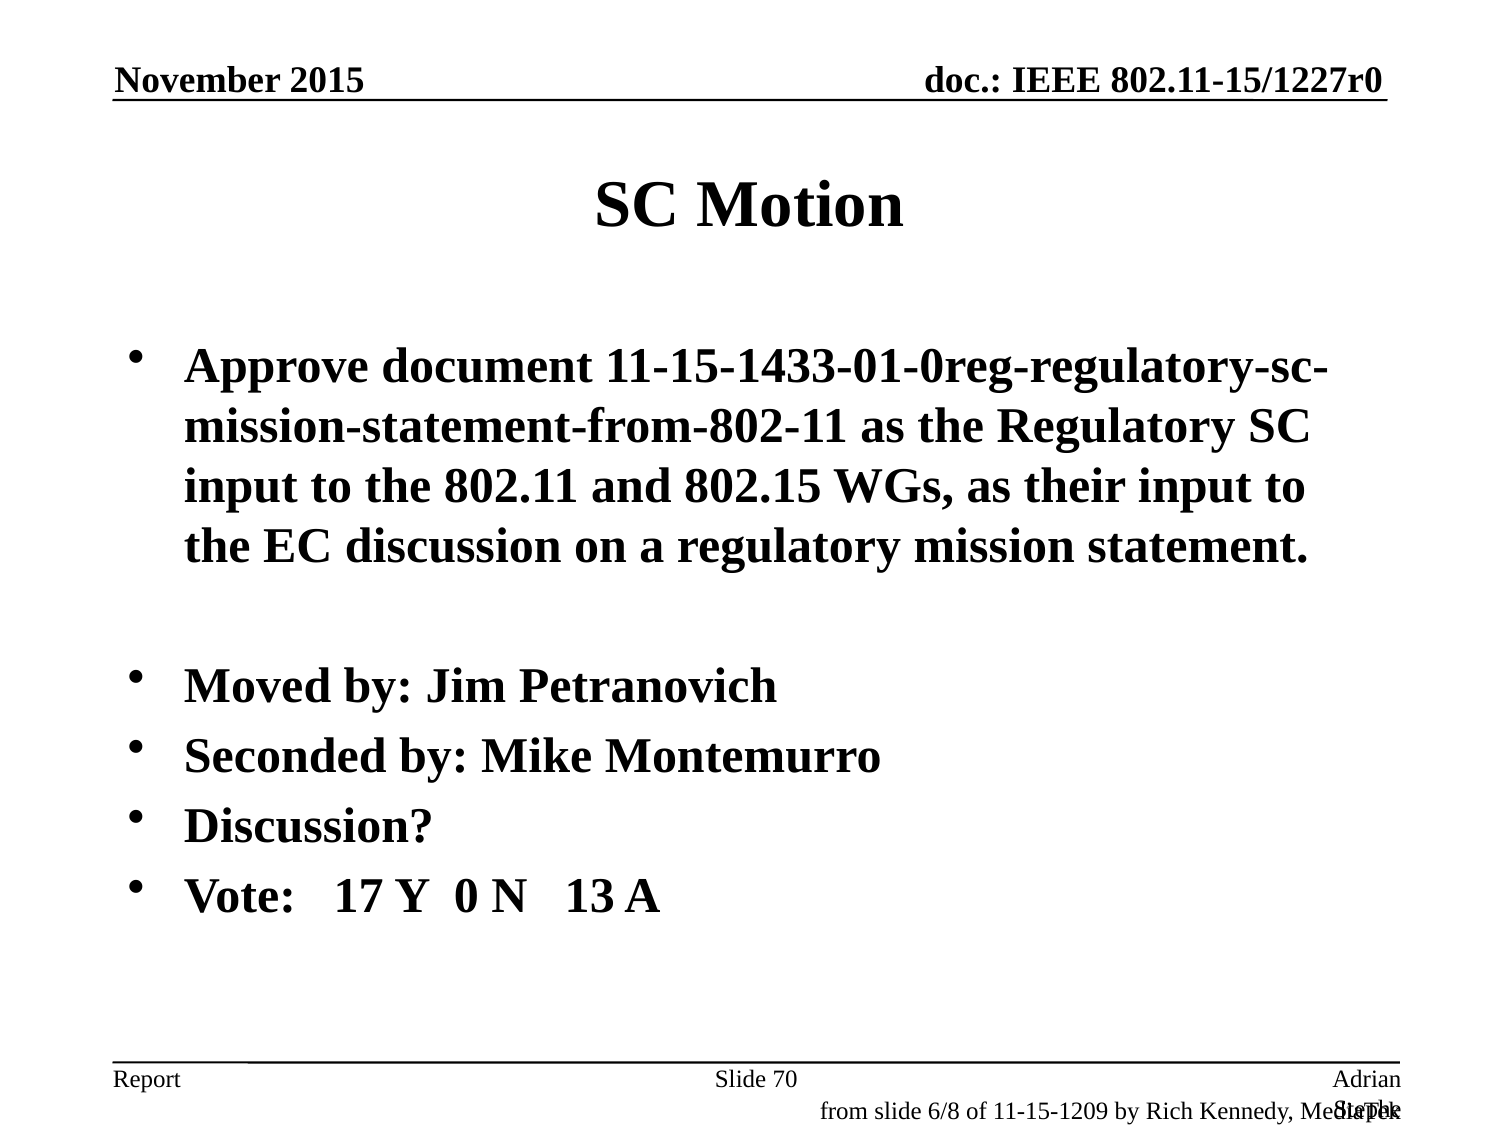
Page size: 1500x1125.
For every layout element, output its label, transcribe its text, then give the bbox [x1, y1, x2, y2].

title SC Motion [112, 112, 1388, 288]
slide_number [114, 54, 374, 101]
slide_number Slide 70 [711, 1061, 801, 1087]
footer Adrian Stephens, Intel Corporation [1324, 1061, 1402, 1087]
text_box from slide 6/8 of 11-15-1209 by Rich Kennedy, MediaTek [343, 1087, 1417, 1125]
list Approve document 11-15-1433-01-0reg-regulatory-sc-mission-statement-from-802-11 as the Regulatory SC input to the 802.11 and 802.15 WGs, as their input to the EC discussion on a regulatory mission statement. Moved by: Jim Petranovich Seconded by: Mike Montemurro Discussion? Vote: 17 Y 0 N 13 A [112, 324, 1388, 1000]
